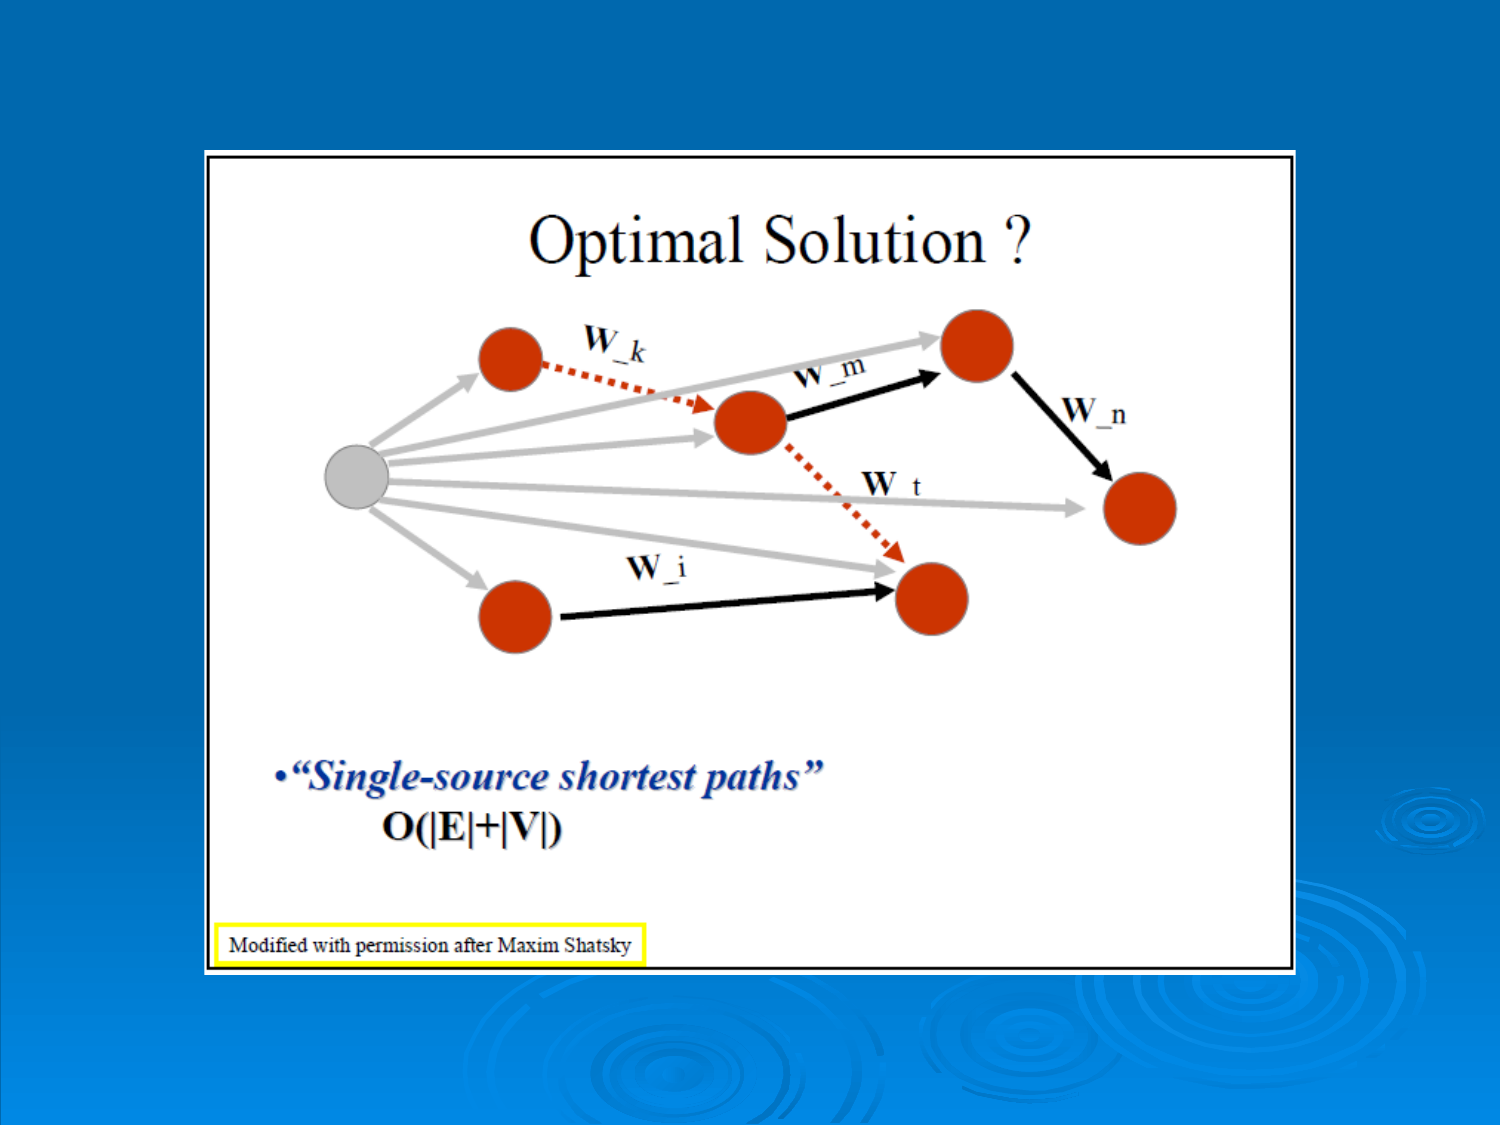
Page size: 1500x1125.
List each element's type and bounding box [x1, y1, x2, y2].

picture [204, 150, 1296, 975]
